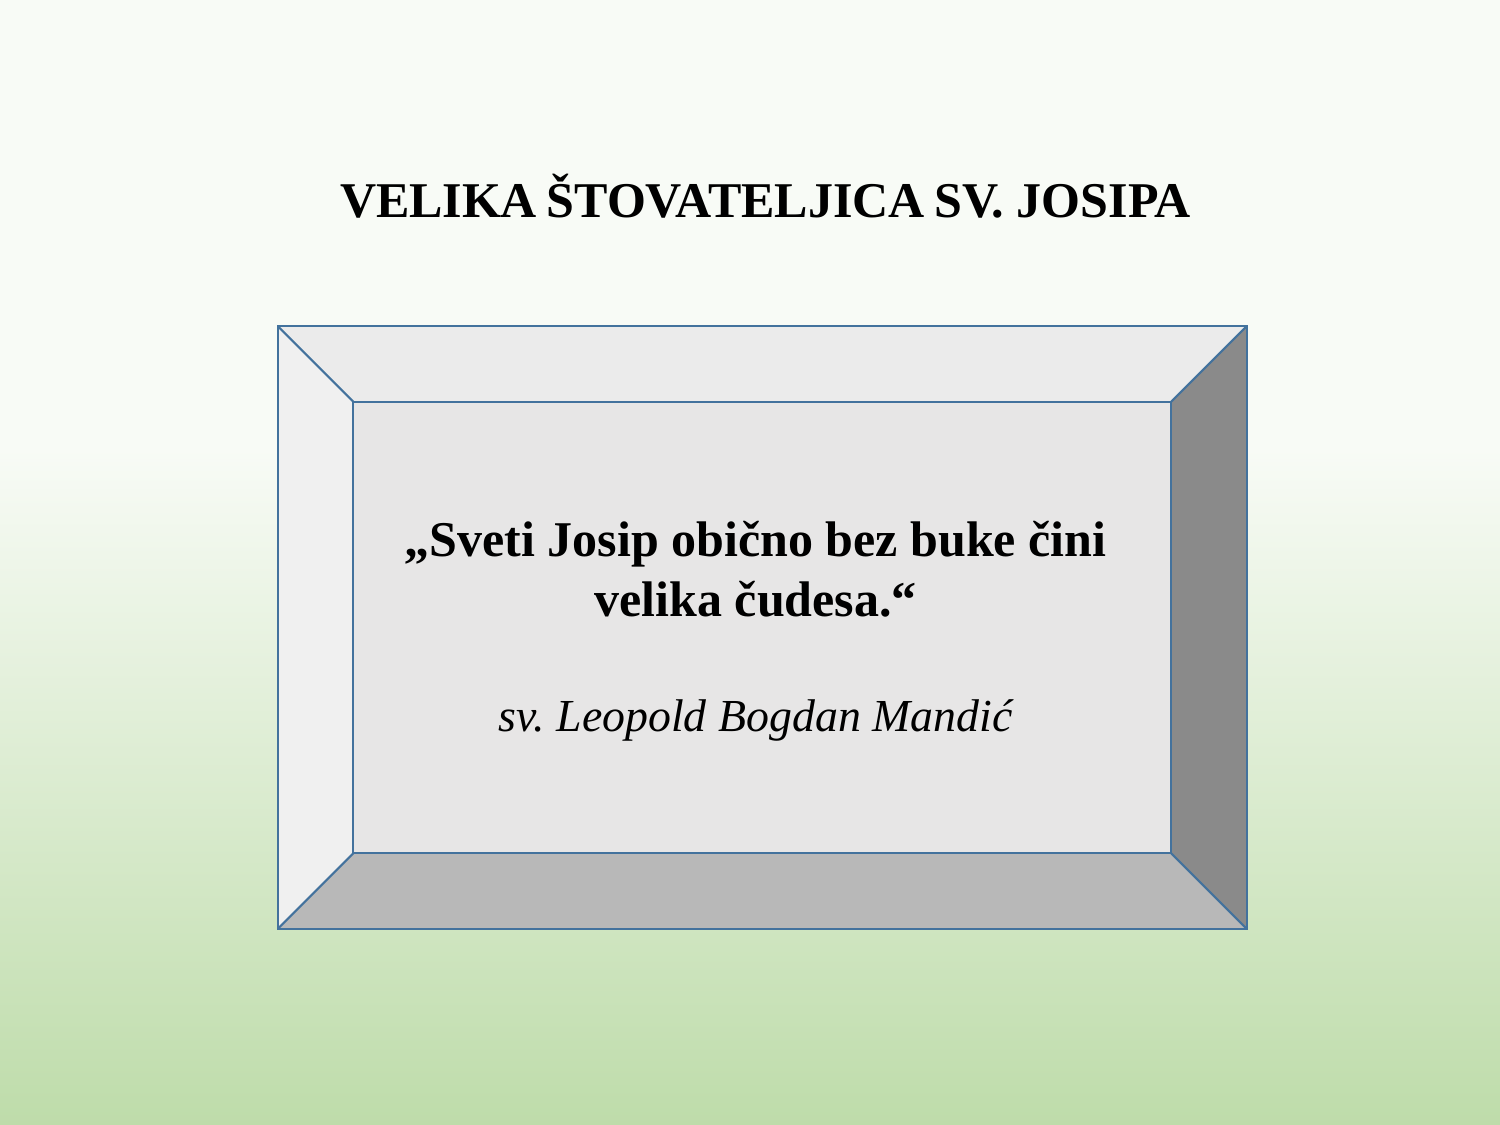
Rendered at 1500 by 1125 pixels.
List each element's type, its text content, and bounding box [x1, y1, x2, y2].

text_box VELIKA ŠTOVATELJICA SV. JOSIPA [300, 160, 1247, 295]
text_box [277, 325, 1248, 930]
text_box „Sveti Josip obično bez buke čini velika čudesa.“ sv. Leopold Bogdan Mandić [383, 498, 1128, 749]
